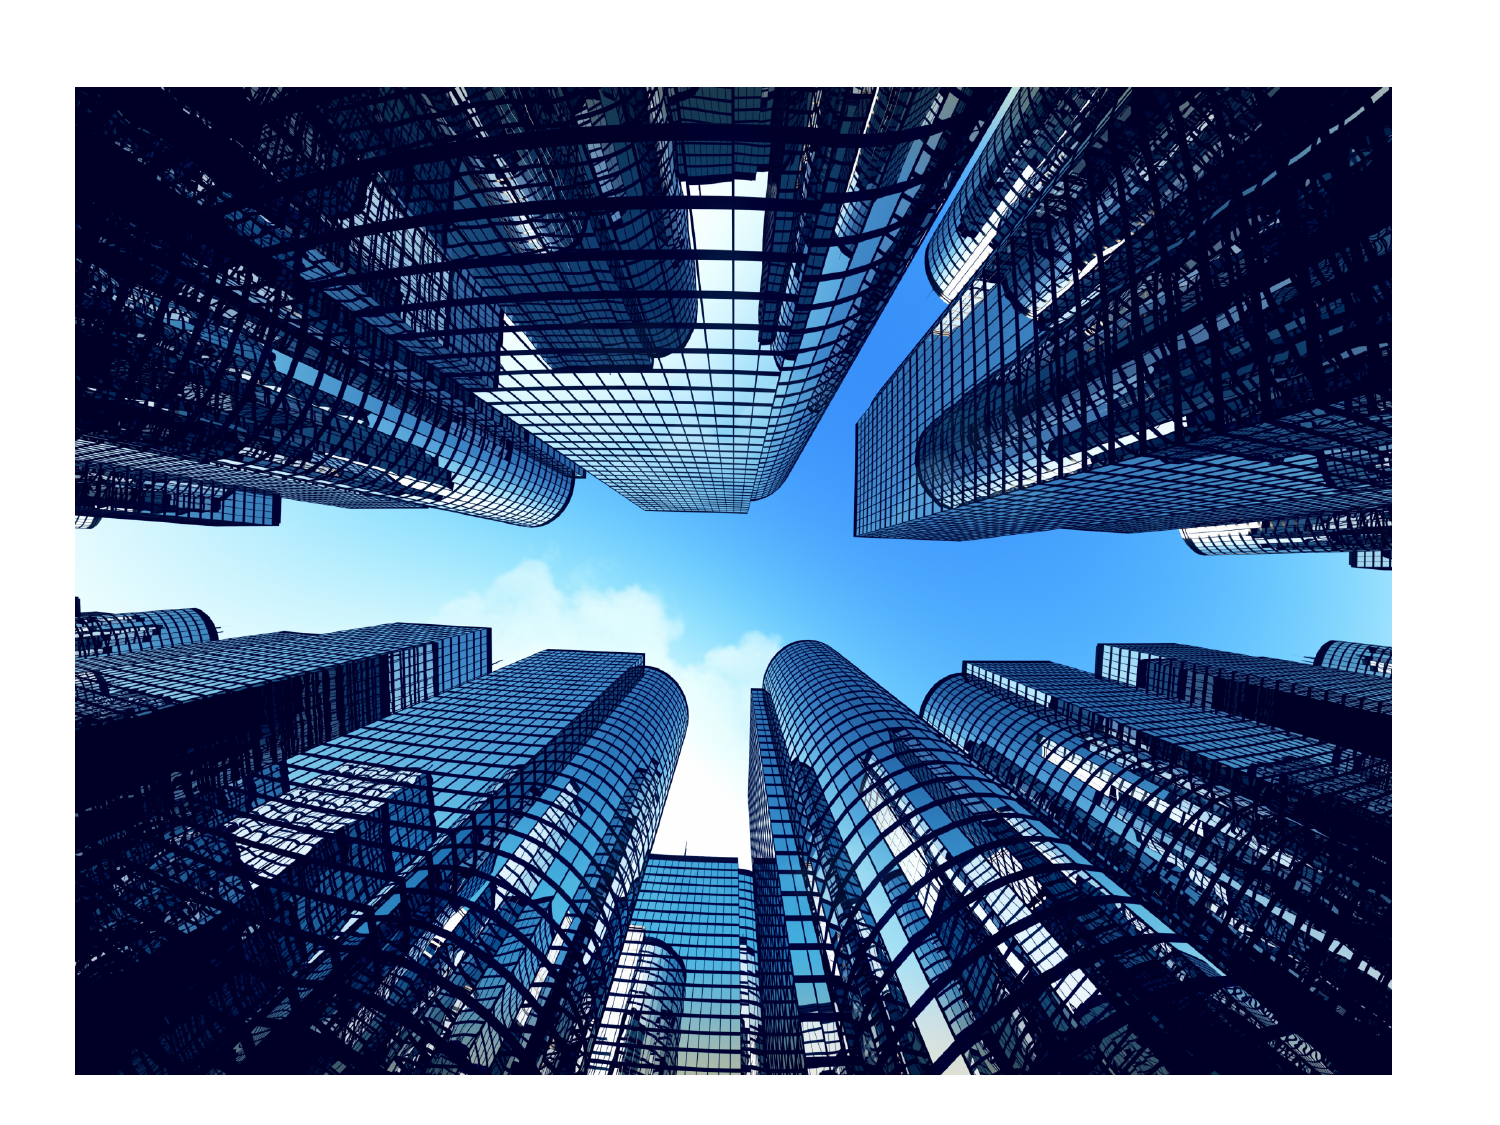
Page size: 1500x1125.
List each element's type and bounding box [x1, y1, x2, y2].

picture [74, 87, 1392, 1075]
